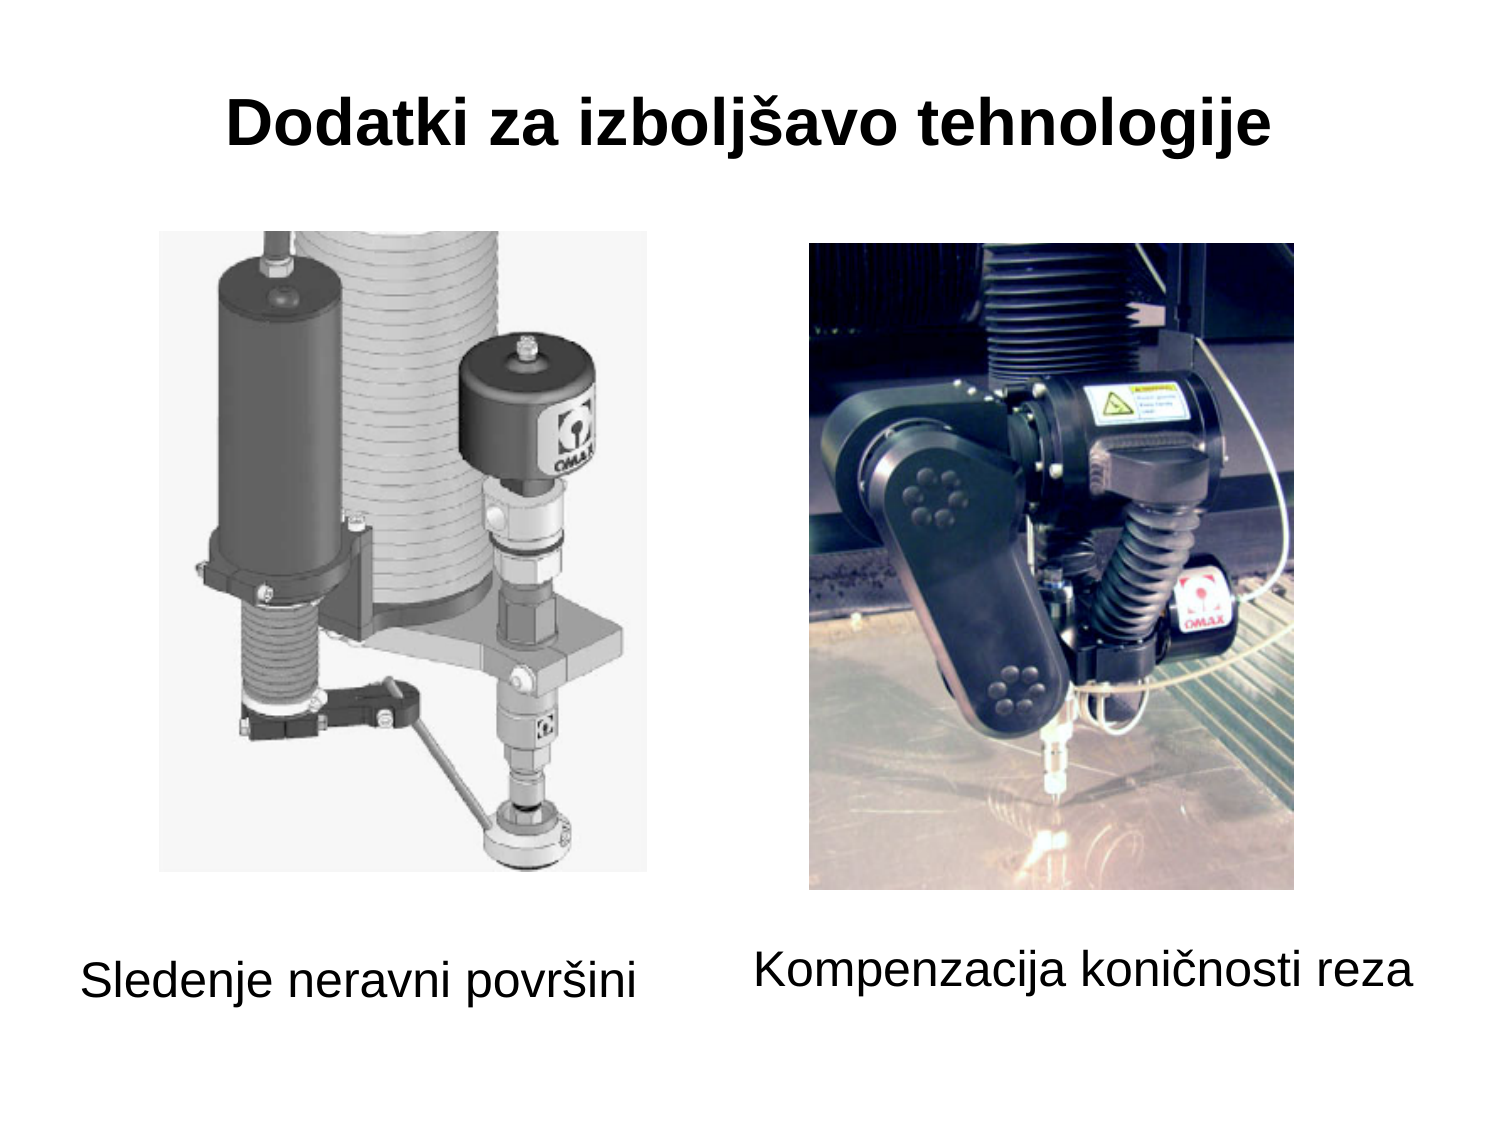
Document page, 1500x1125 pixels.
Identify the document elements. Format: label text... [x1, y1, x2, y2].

text_box Sledenje neravni površini [64, 940, 727, 1016]
title Dodatki za izboljšavo tehnologije [112, 24, 1388, 213]
picture [159, 231, 648, 872]
text_box Kompenzacija koničnosti reza [738, 928, 1436, 1004]
picture [808, 243, 1295, 891]
